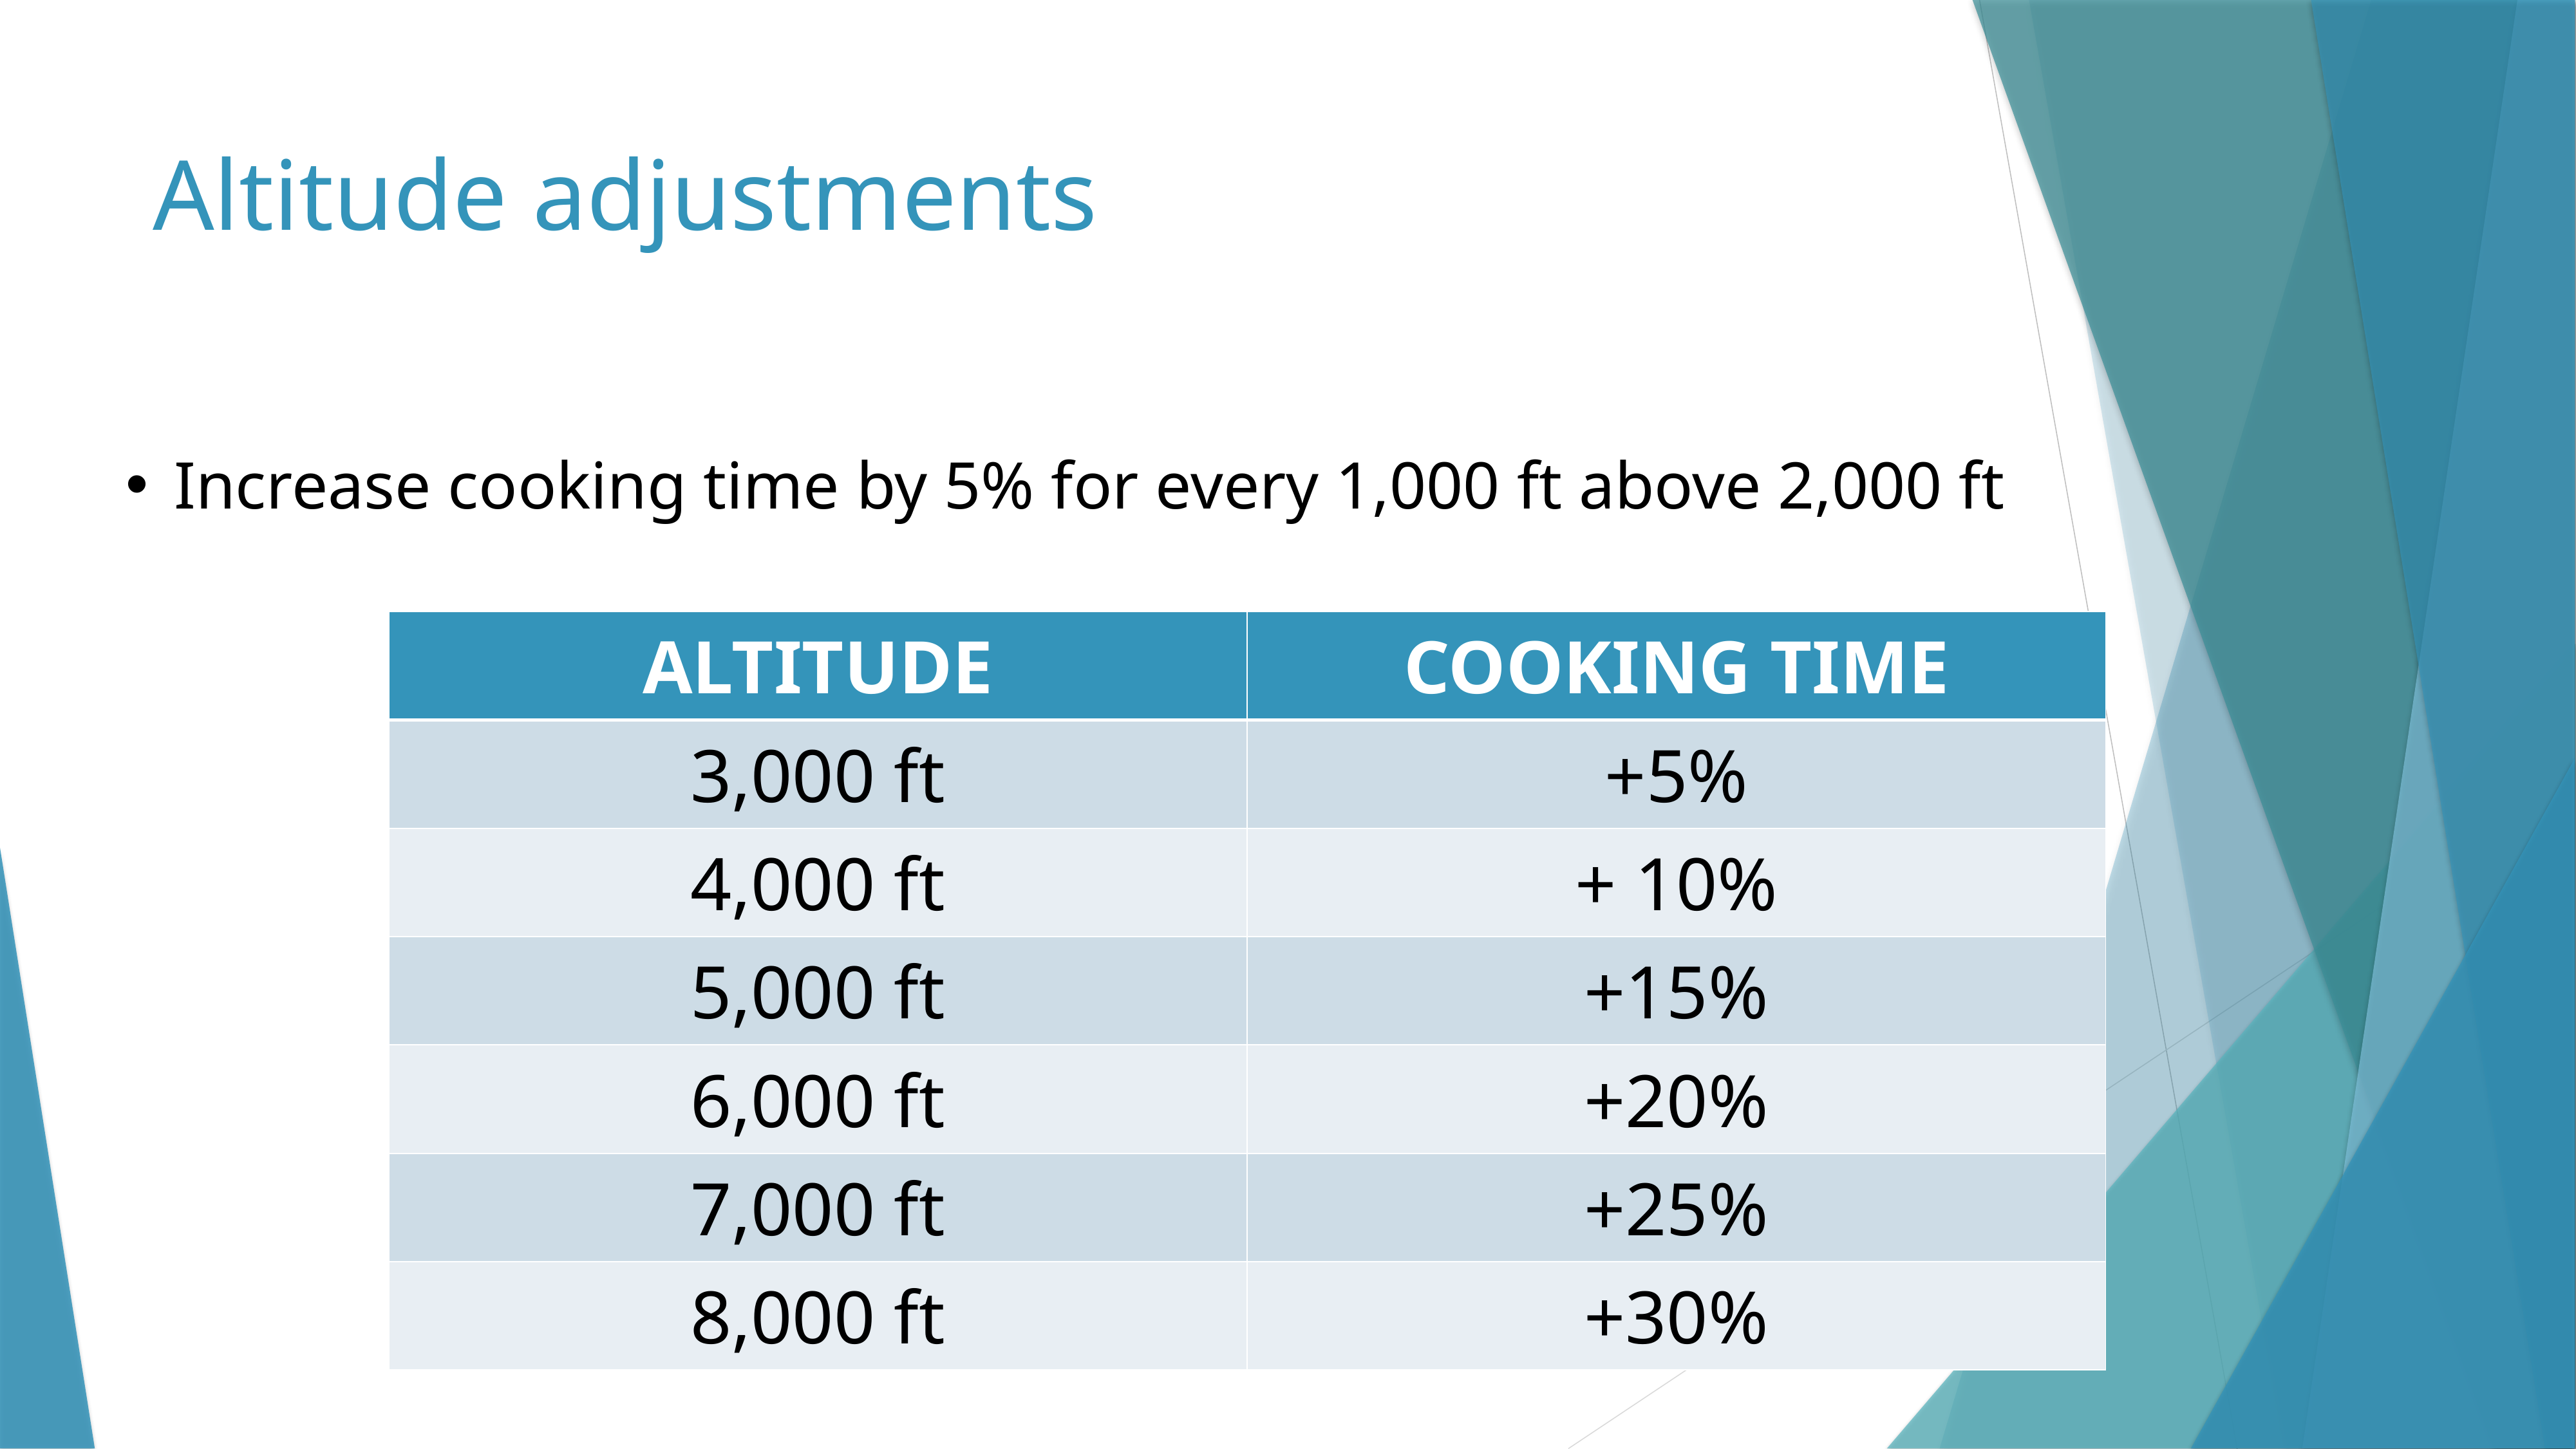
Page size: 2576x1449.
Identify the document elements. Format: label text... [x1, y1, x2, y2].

table_cell +20% [1248, 1045, 2105, 1153]
table_cell + 10% [1248, 829, 2105, 936]
table_cell 5,000 ft [390, 937, 1246, 1044]
table_cell 3,000 ft [390, 722, 1246, 828]
table_header ALTITUDE [390, 612, 1246, 718]
table_cell 4,000 ft [390, 829, 1246, 936]
text_box Increase cooking time by 5% for every 1,000 ft above 2,000 ft [116, 439, 2016, 527]
title Altitude adjustments [143, 129, 1959, 408]
table_cell 7,000 ft [390, 1154, 1246, 1261]
table_cell +5% [1248, 722, 2105, 828]
table_header COOKING TIME [1248, 612, 2105, 718]
table_cell +15% [1248, 937, 2105, 1044]
table_cell 8,000 ft [390, 1262, 1246, 1369]
table_cell +25% [1248, 1154, 2105, 1261]
table_cell 6,000 ft [390, 1045, 1246, 1153]
table_cell +30% [1248, 1262, 2105, 1369]
